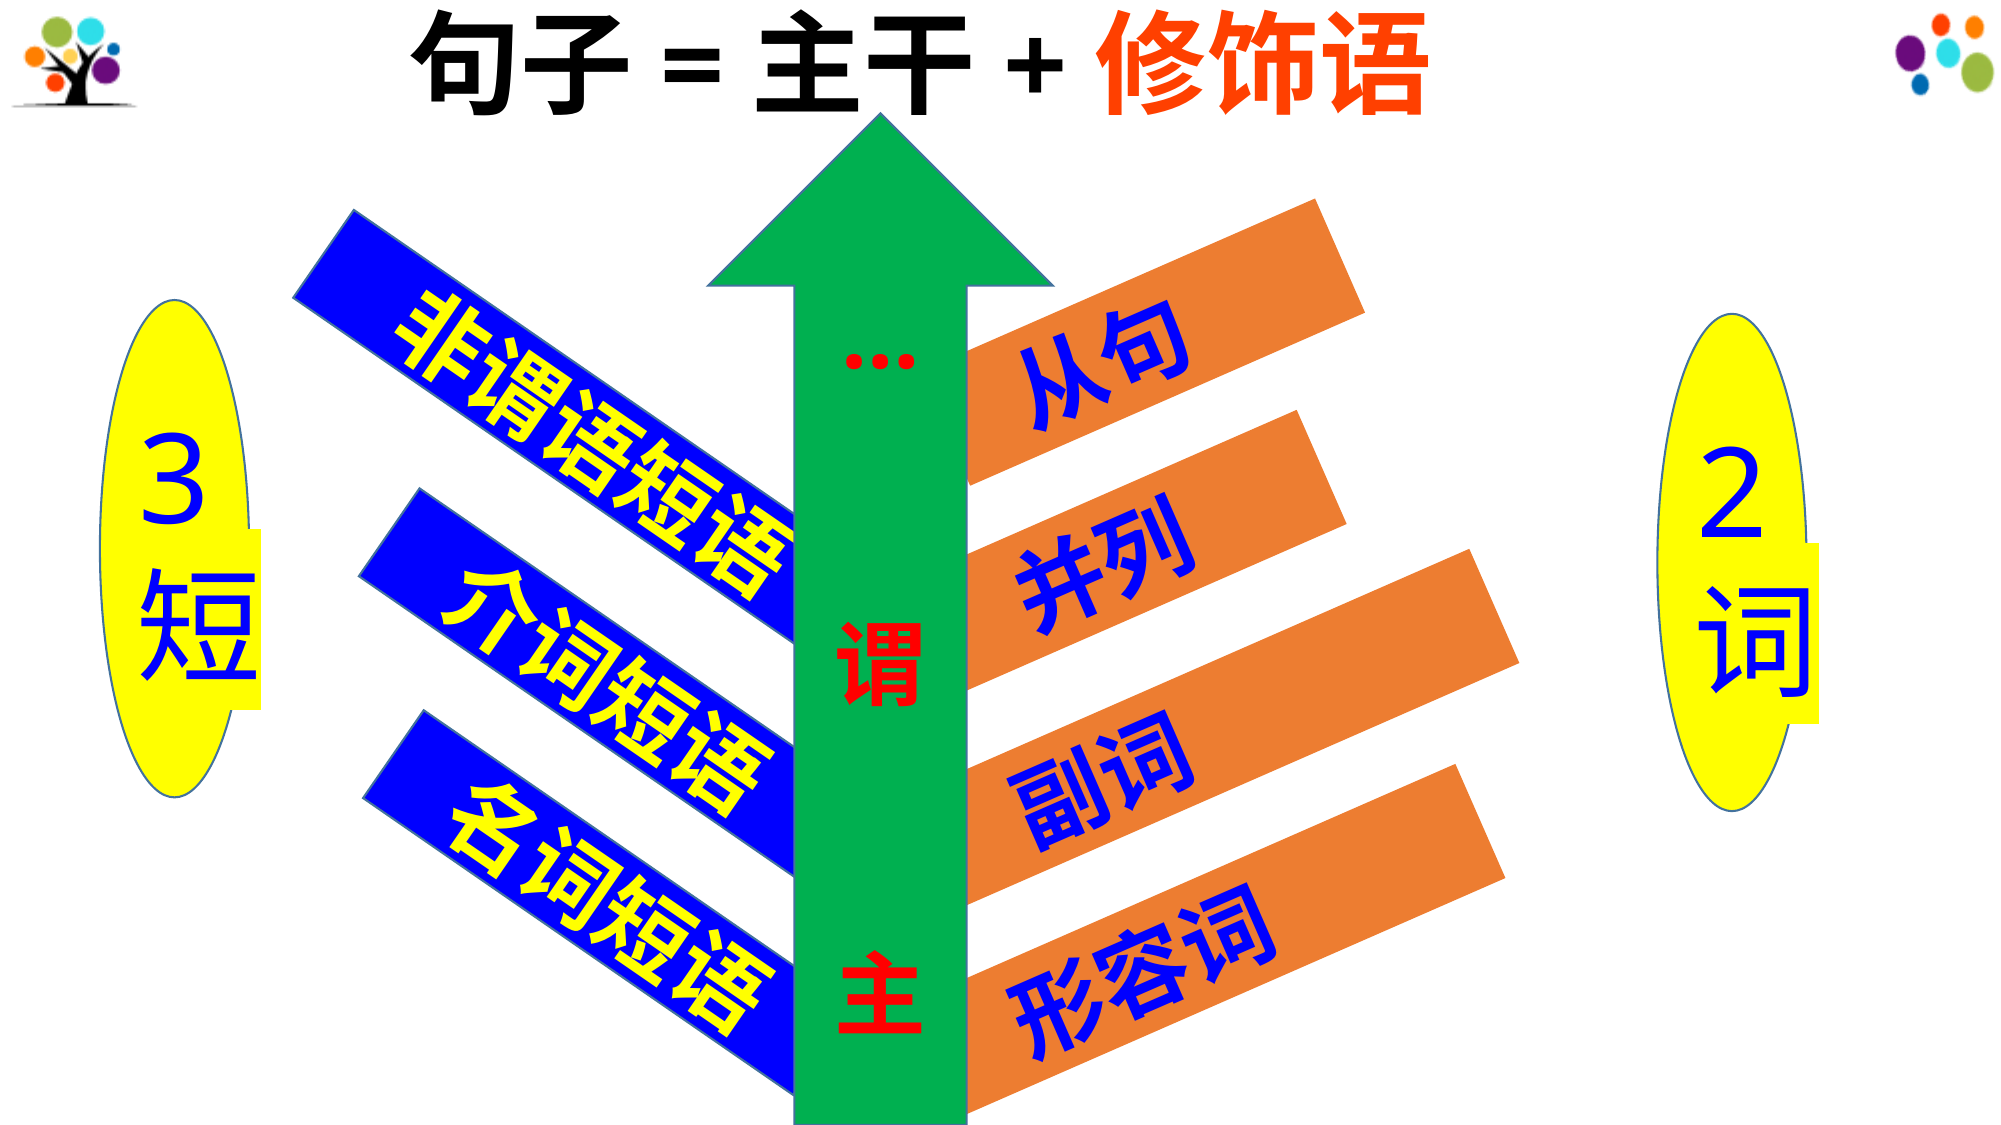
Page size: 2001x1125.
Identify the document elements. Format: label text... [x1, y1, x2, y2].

text_box 从句 [968, 198, 1366, 486]
picture [1882, 0, 2000, 107]
text_box 并列 [968, 409, 1347, 690]
title 句子=主干+修饰语 [324, 0, 1516, 148]
text_box 形容词 [968, 763, 1506, 1114]
text_box … 谓 主 [705, 111, 1056, 1125]
text_box 介词短语 [357, 486, 793, 878]
text_box 非谓语短语 [291, 208, 793, 645]
text_box 2 词 [1656, 312, 1808, 813]
text_box 名词短语 [361, 708, 793, 1097]
text_box 3 短 [98, 298, 251, 799]
picture [0, 0, 144, 114]
text_box 副词 [968, 548, 1520, 905]
